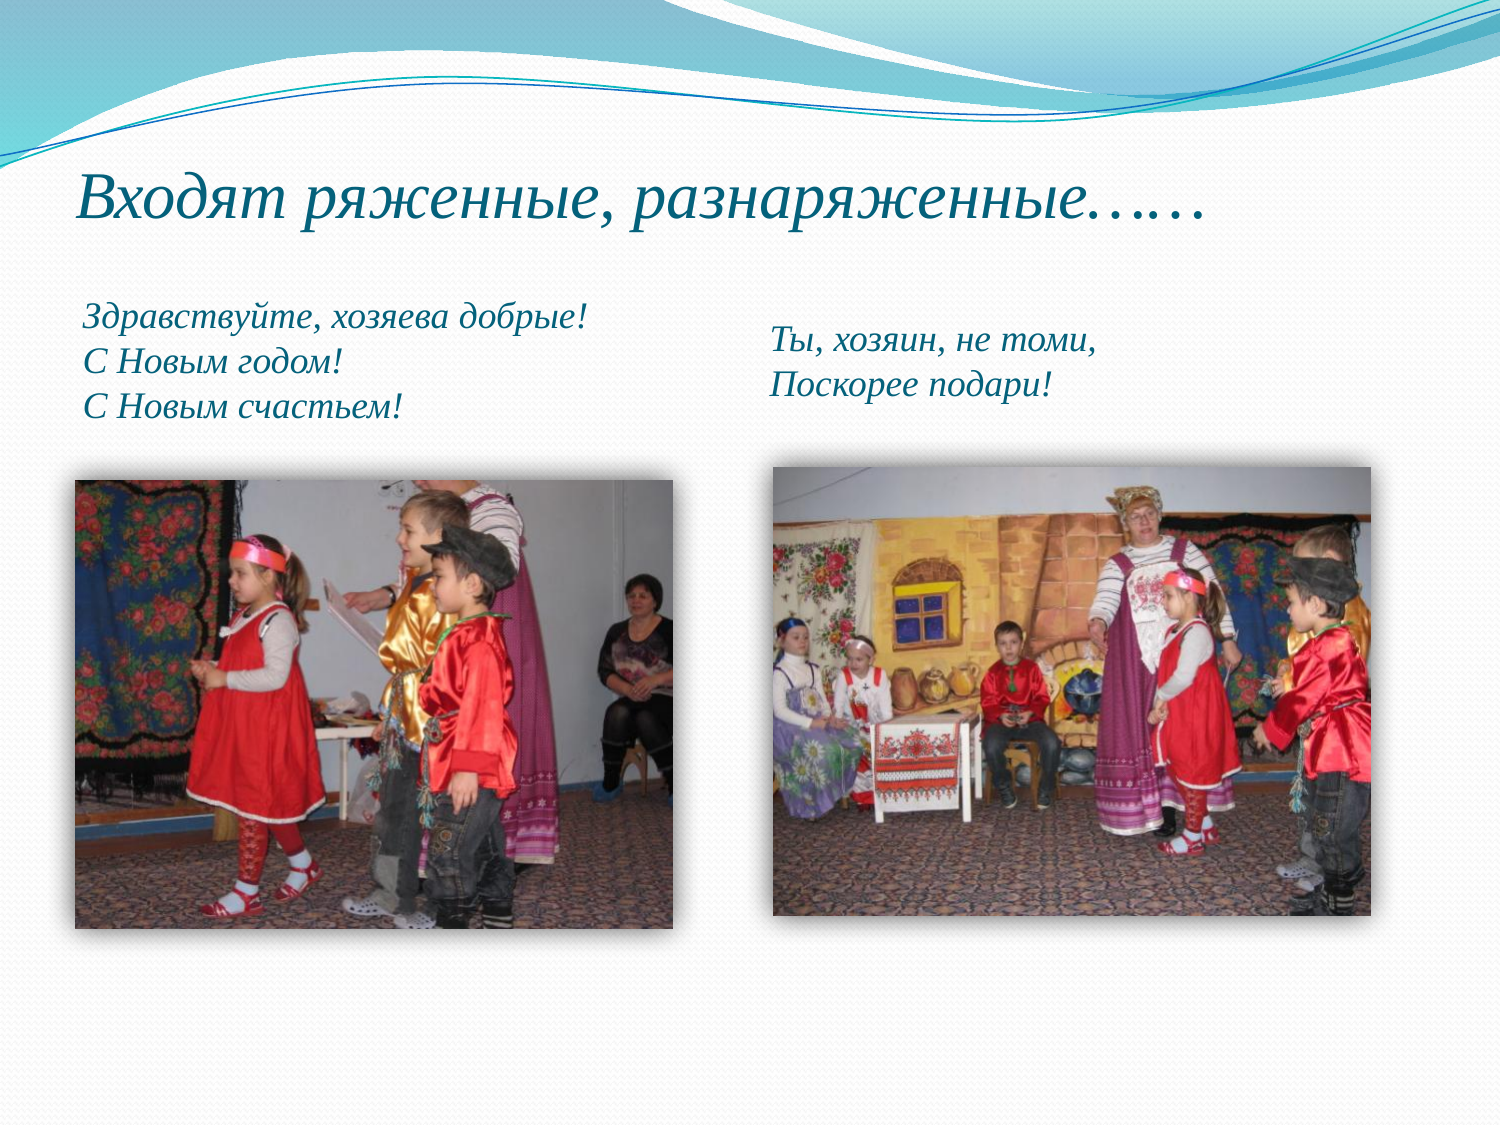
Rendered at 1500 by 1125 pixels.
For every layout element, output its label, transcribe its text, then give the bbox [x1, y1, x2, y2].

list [773, 467, 1371, 917]
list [75, 480, 674, 929]
list Ты, хозяин, не томи, Поскорее подари! [761, 305, 1425, 413]
title Входят ряженные, разнаряженные…… [75, 115, 1425, 232]
list Здравствуйте, хозяева добрые! С Новым годом! С Новым счастьем! [75, 304, 738, 413]
